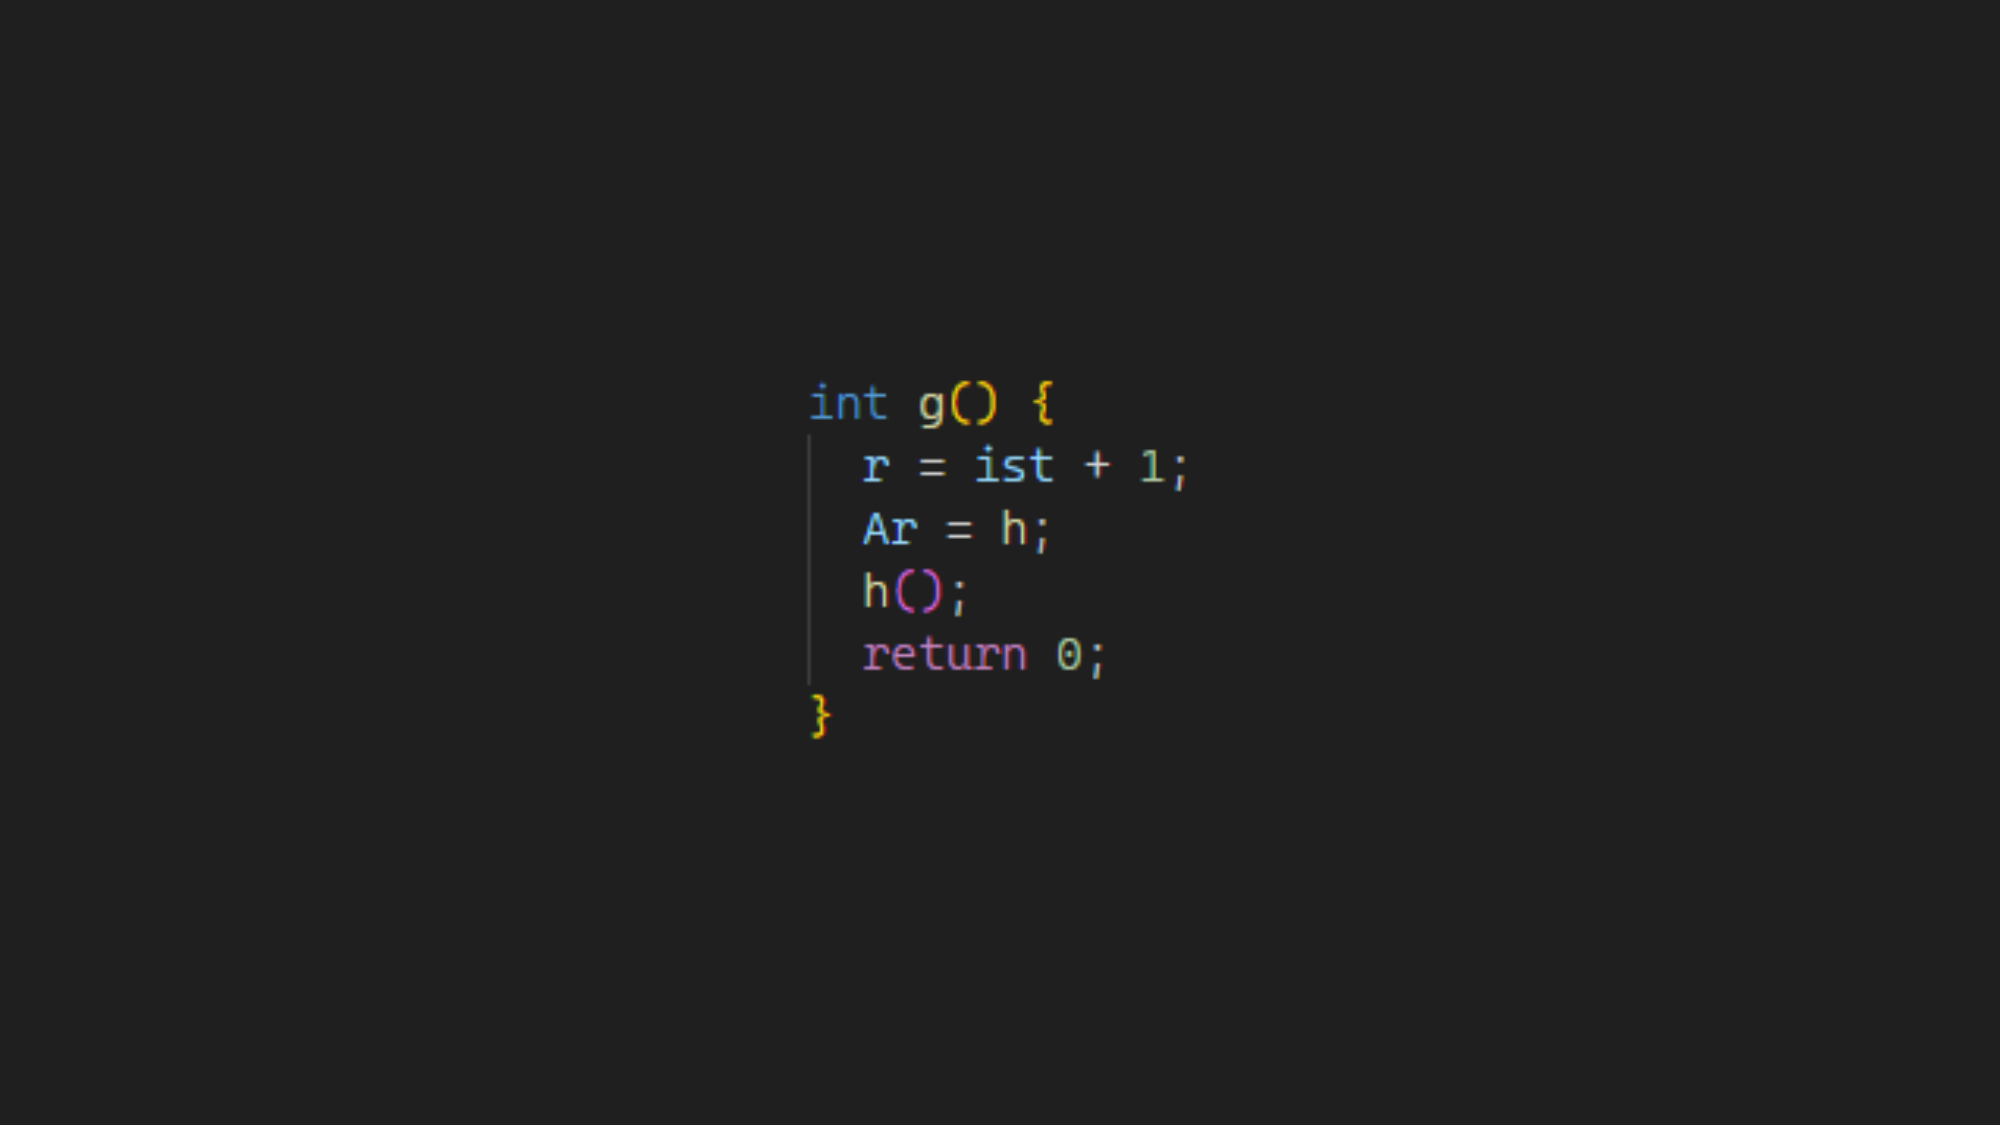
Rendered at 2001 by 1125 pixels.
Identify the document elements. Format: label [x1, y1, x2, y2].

picture [796, 375, 1204, 749]
